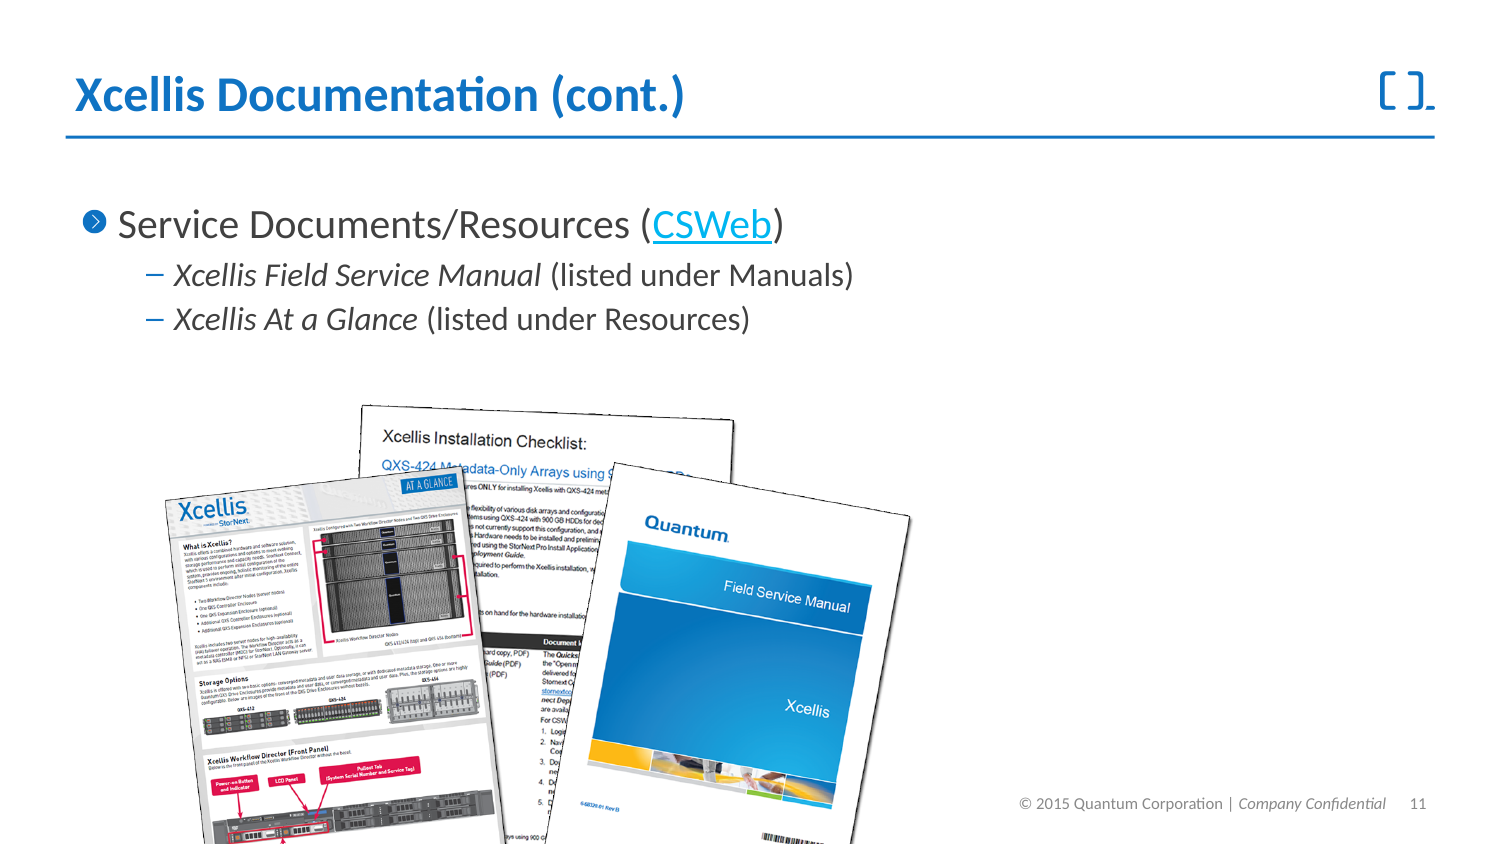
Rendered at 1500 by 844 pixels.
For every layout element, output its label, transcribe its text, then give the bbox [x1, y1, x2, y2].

picture [160, 400, 914, 844]
picture [80, 207, 109, 236]
list Service Documents/Resources (CSWeb) Xcellis Field Service Manual (listed under Manuals) Xcellis At a Glance (listed under Resources) [65, 196, 1425, 754]
picture [1380, 71, 1435, 110]
title Xcellis Documentation (cont.) [60, 8, 1350, 122]
